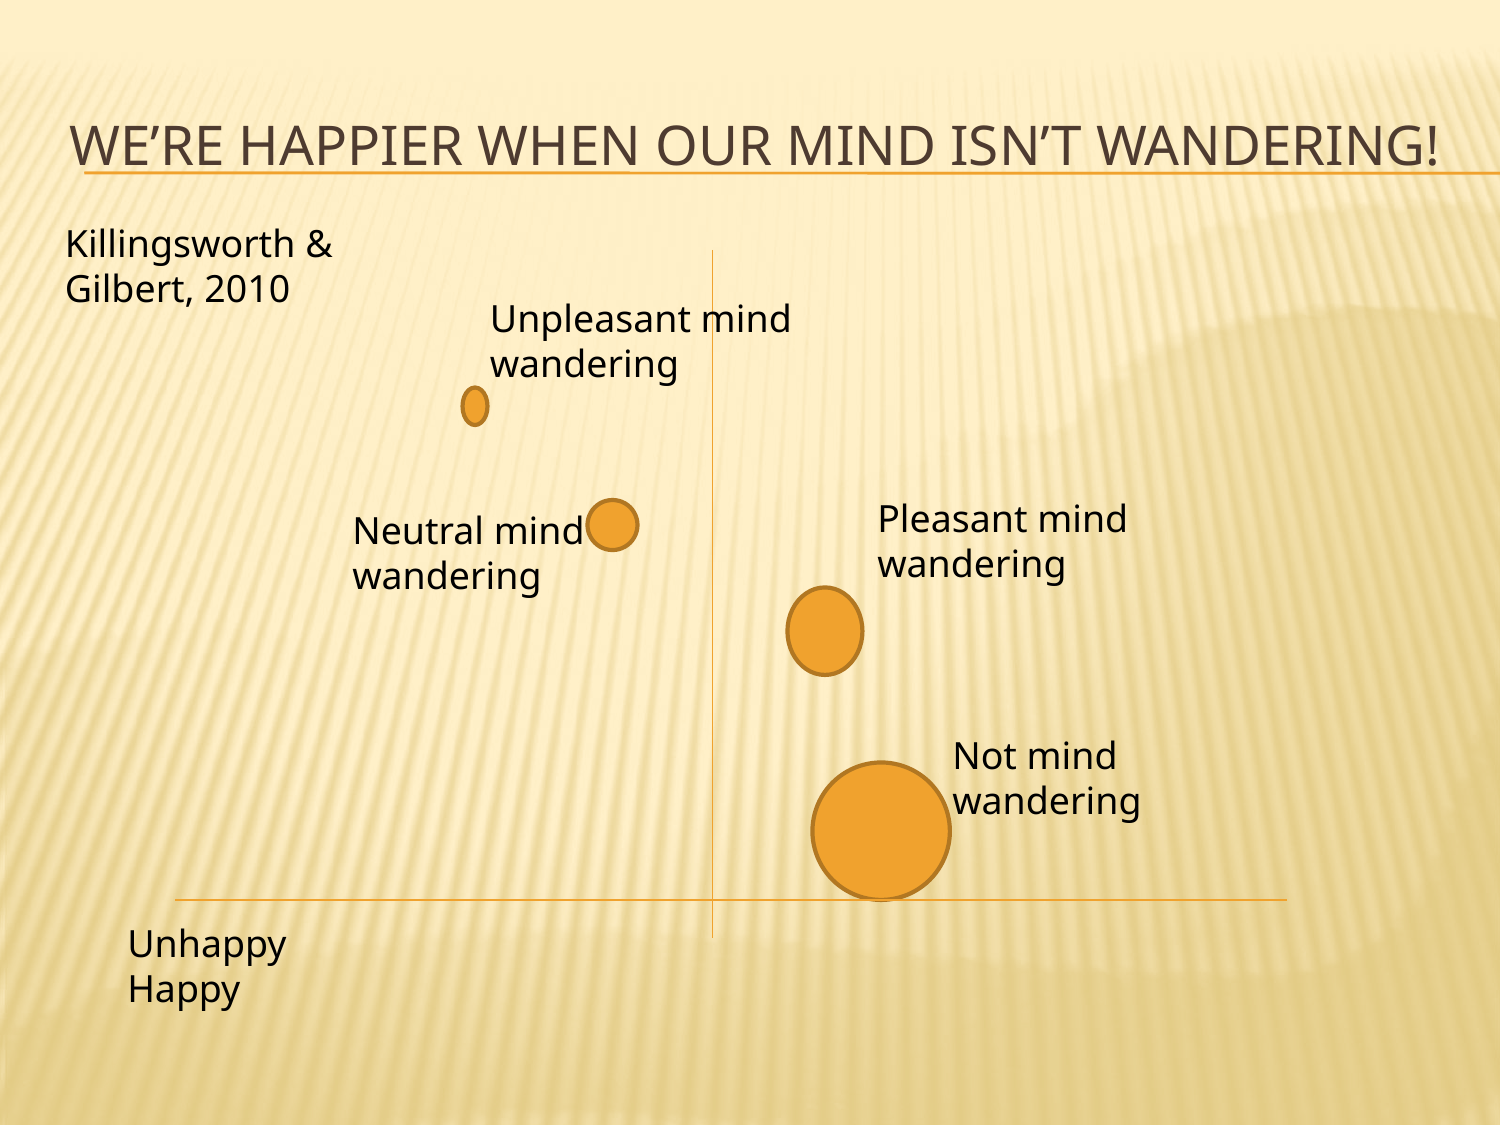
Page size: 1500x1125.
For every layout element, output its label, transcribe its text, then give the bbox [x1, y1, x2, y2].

text_box [785, 585, 865, 678]
text_box Unpleasant mind wandering [474, 287, 704, 393]
text_box [460, 385, 490, 428]
text_box Unhappy Happy [112, 912, 1425, 1018]
text_box Not mind wandering [937, 724, 1275, 830]
title We’re happier when our mind isn’t wandering! [49, 75, 1475, 213]
text_box Killingsworth & Gilbert, 2010 [49, 212, 363, 318]
text_box [810, 760, 952, 899]
text_box Pleasant mind wandering [862, 487, 1200, 593]
text_box Unpleasant mind wandering [719, 287, 813, 393]
text_box Neutral mind wandering [337, 499, 675, 605]
